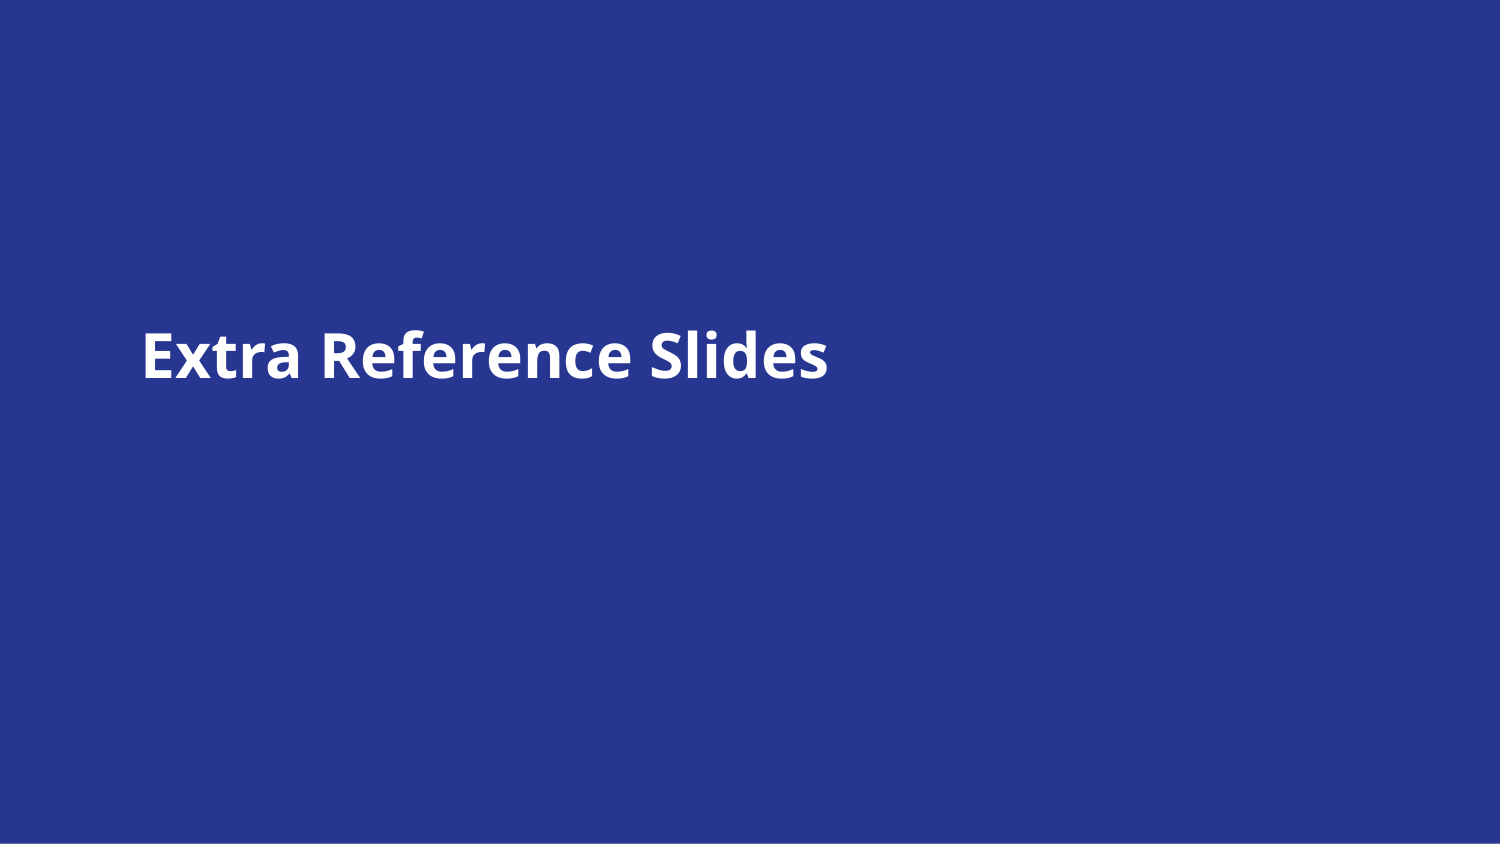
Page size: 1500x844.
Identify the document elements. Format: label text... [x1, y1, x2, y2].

title Extra Reference Slides [125, 235, 1425, 472]
